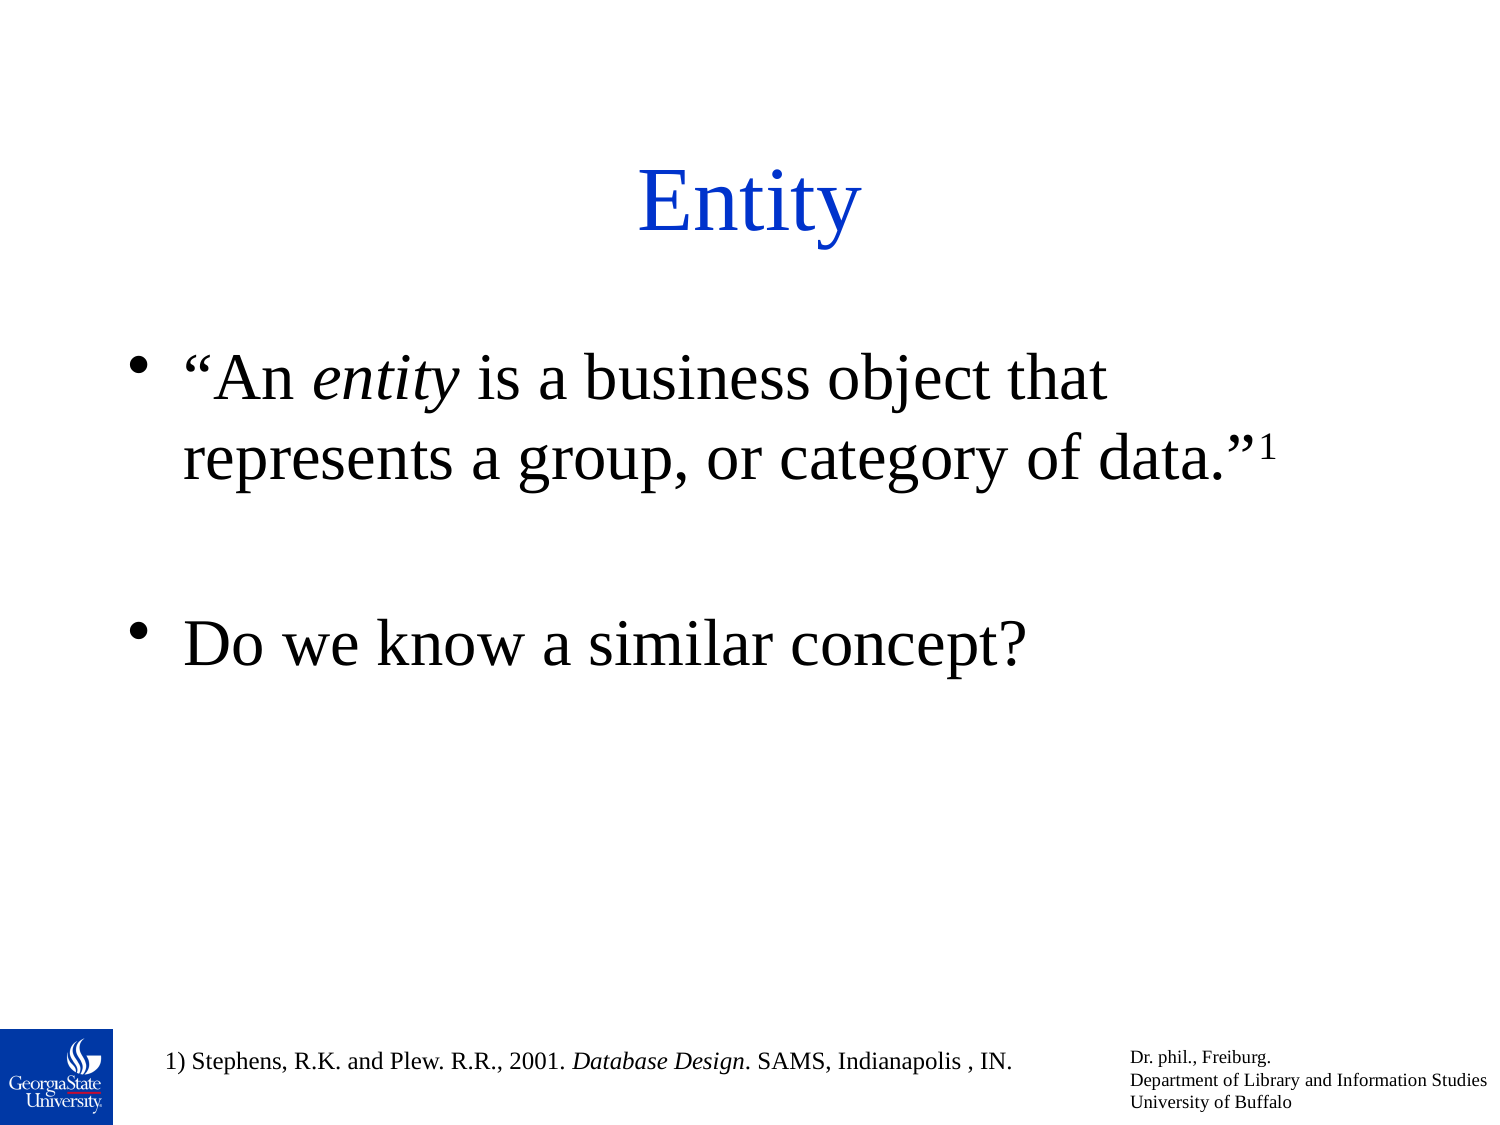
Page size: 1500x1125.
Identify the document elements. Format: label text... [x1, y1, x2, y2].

text_box 1) Stephens, R.K. and Plew. R.R., 2001. Database Design. SAMS, Indianapolis , IN. [150, 1037, 1425, 1100]
title Entity [112, 99, 1388, 288]
list “An entity is a business object that represents a group, or category of data.”1 Do we know a similar concept? [112, 324, 1388, 1000]
picture [0, 1029, 113, 1125]
